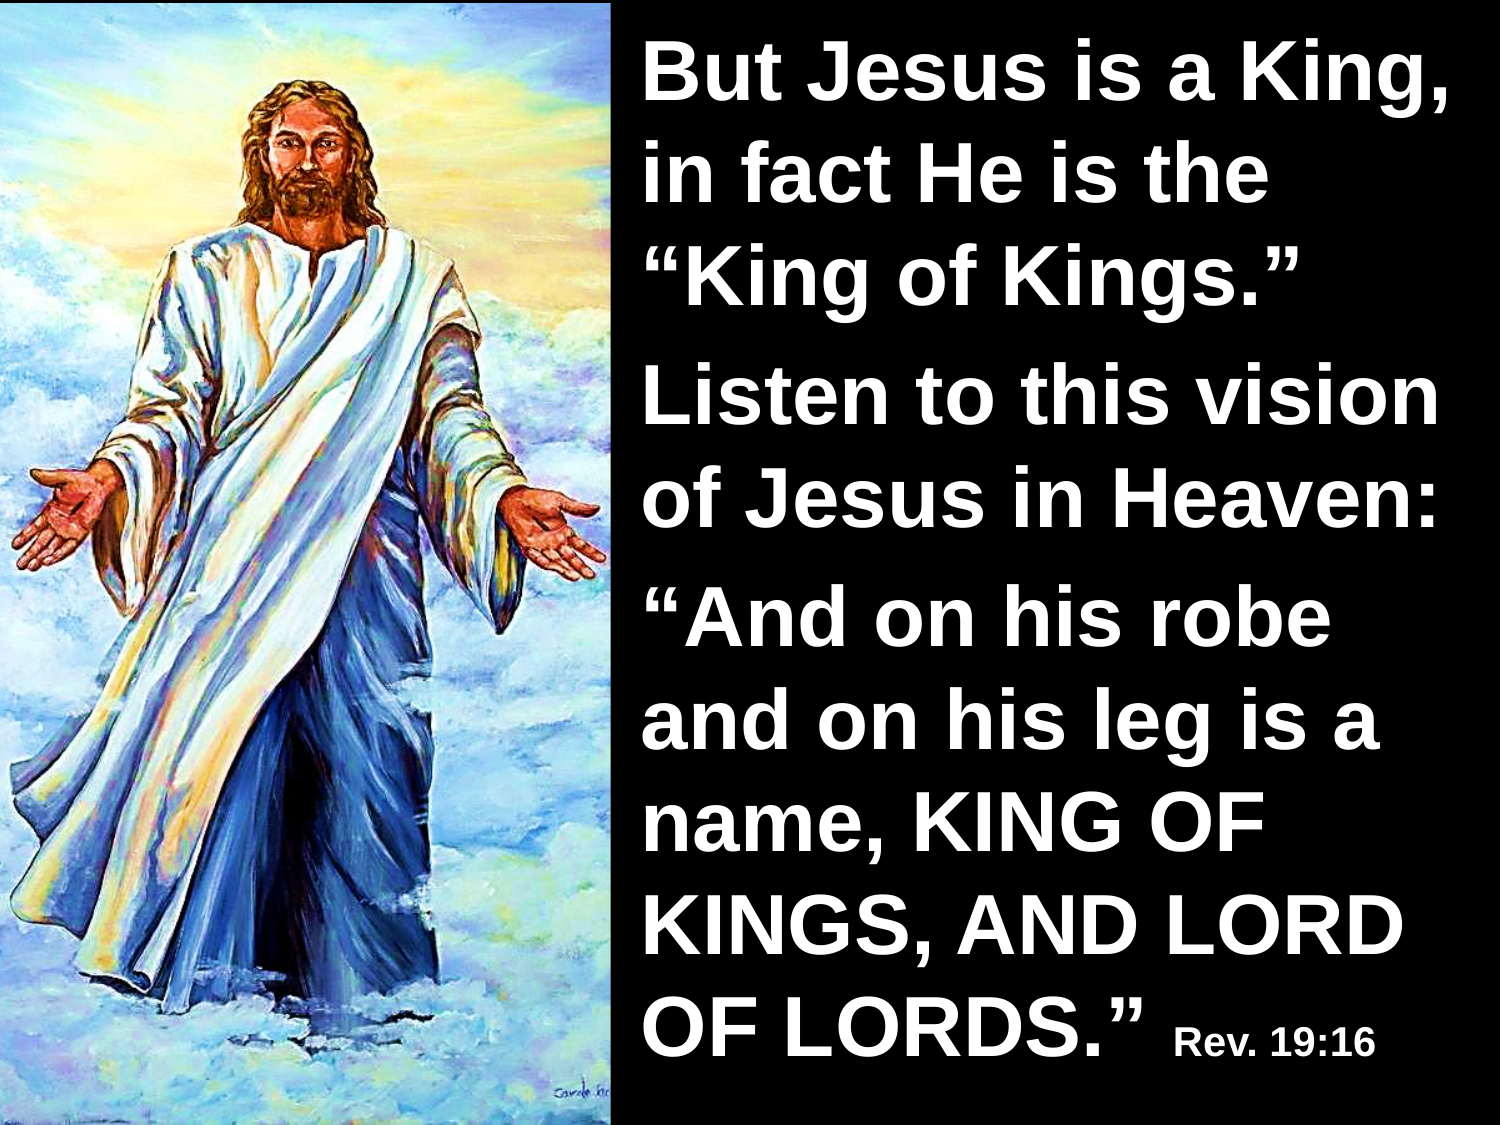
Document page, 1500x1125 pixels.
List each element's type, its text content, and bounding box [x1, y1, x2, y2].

list But Jesus is a King, in fact He is the “King of Kings.” Listen to this vision of Jesus in Heaven: “And on his robe and on his leg is a name, KING OF KINGS, AND LORD OF LORDS.” Rev. 19:16 [610, 0, 1500, 1125]
picture [0, 2, 612, 1125]
